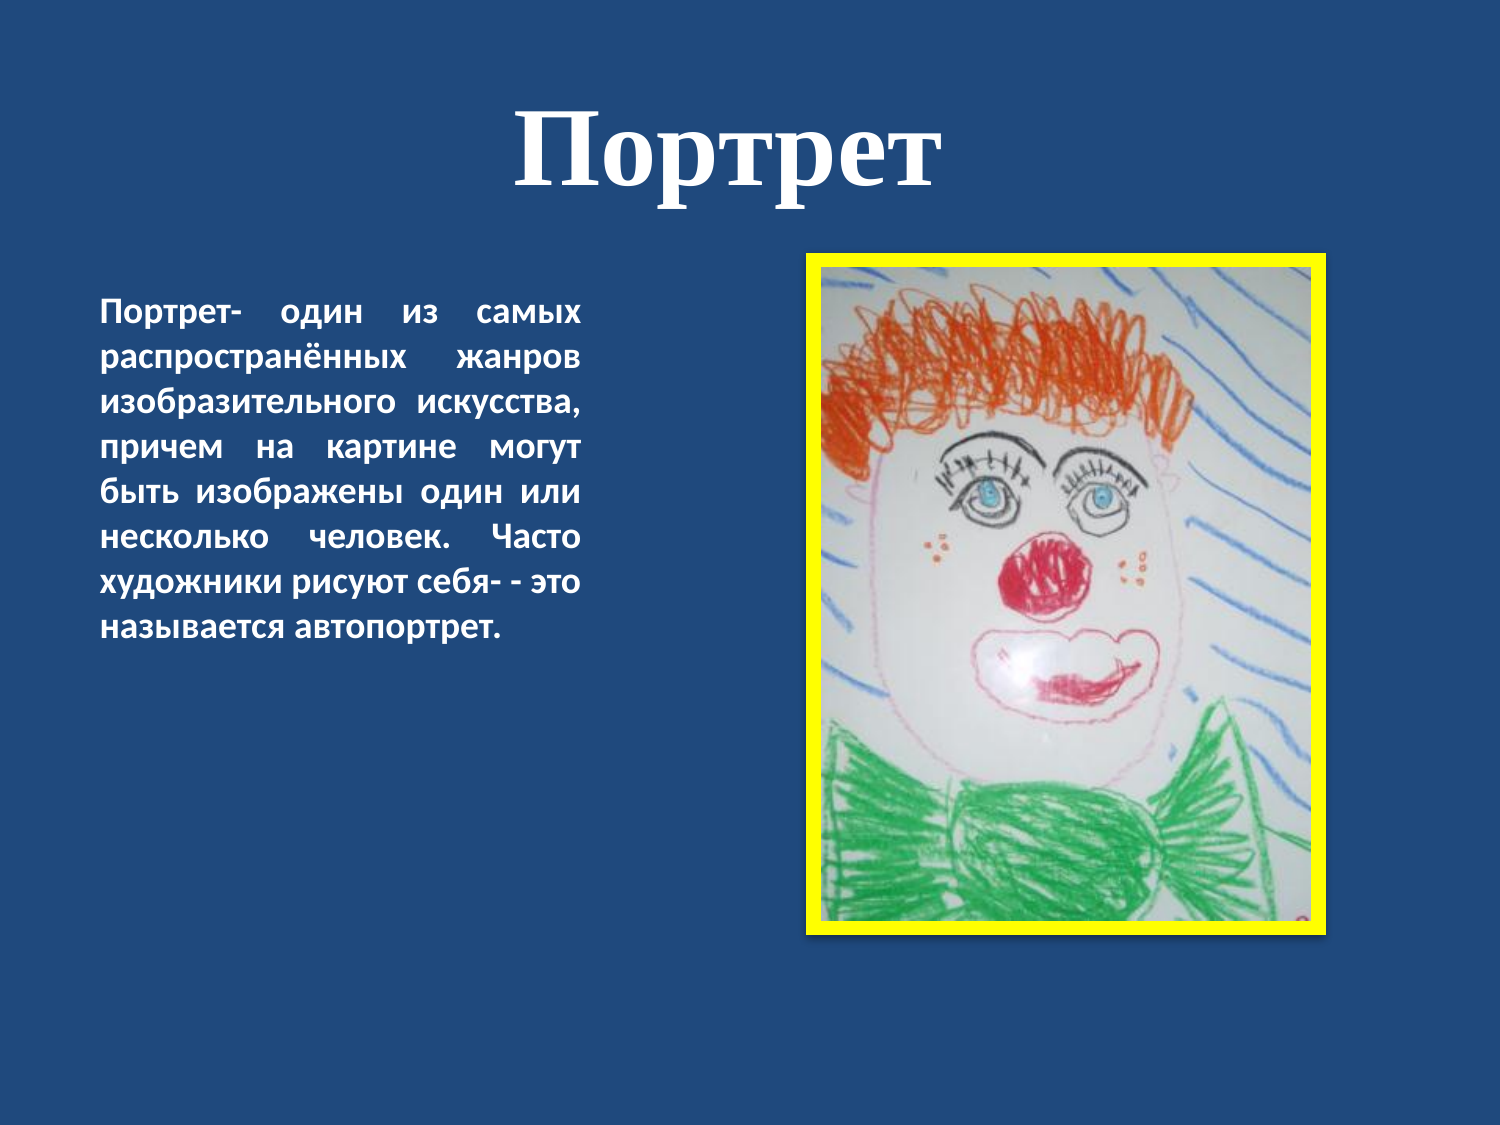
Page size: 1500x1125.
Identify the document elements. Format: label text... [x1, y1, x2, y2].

text_box Портрет [498, 65, 958, 216]
picture [820, 266, 1312, 922]
text_box Портрет- один из самых распространённых жанров изобразительного искусства, причем на картине могут быть изображены один или несколько человек. Часто художники рисуют себя- - это называется автопортрет. [84, 278, 597, 654]
